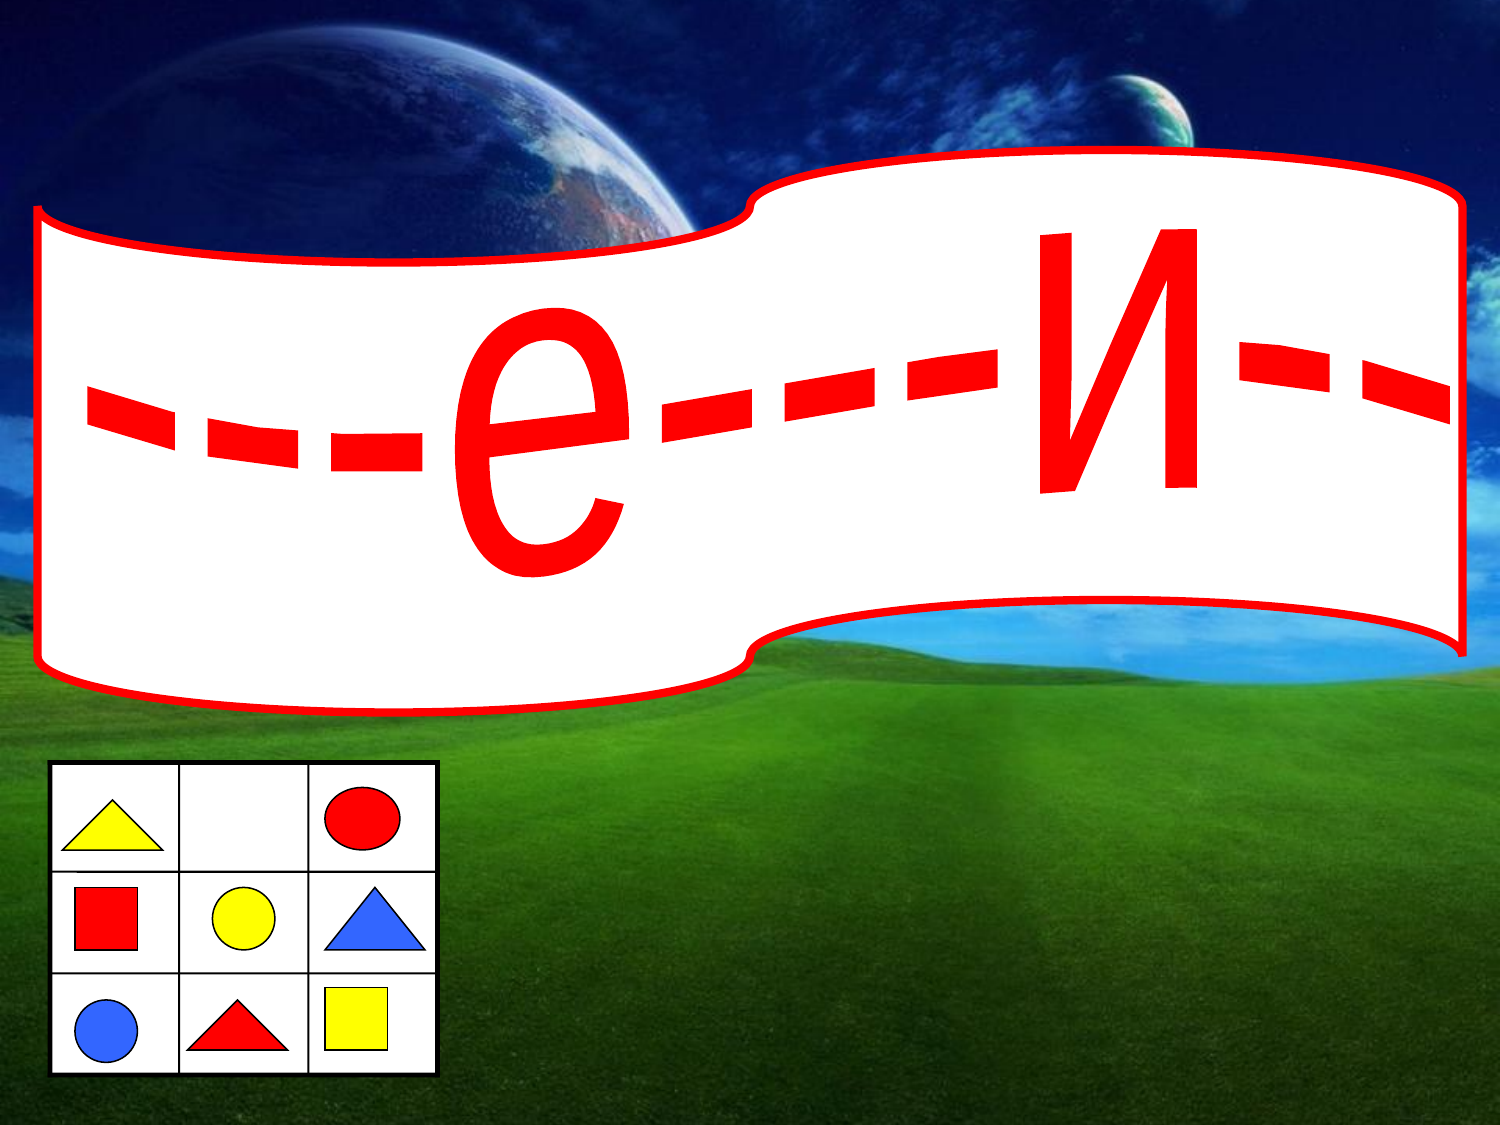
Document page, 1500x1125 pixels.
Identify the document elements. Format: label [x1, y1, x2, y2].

text_box [37, 149, 1463, 713]
text_box [49, 762, 438, 1076]
picture [0, 0, 1500, 1125]
